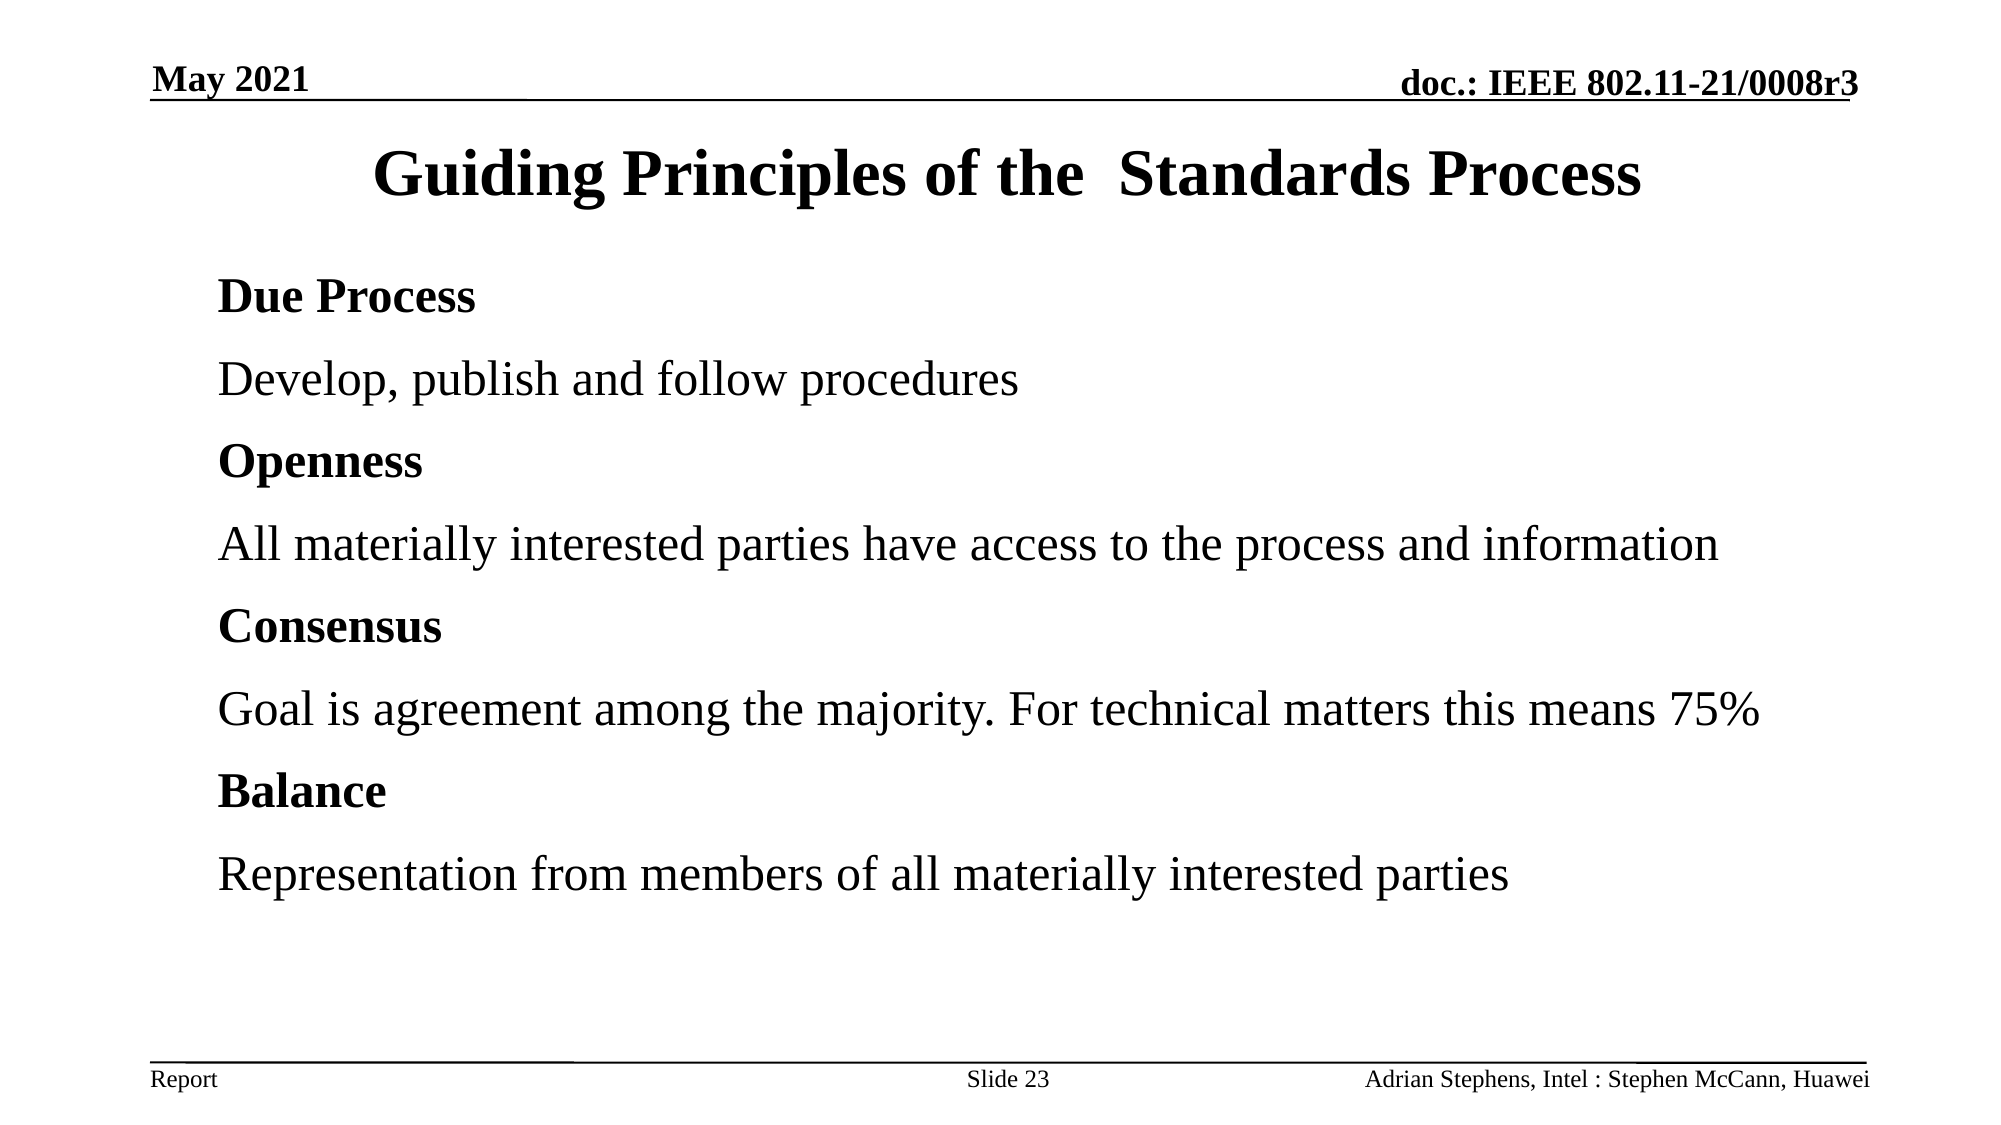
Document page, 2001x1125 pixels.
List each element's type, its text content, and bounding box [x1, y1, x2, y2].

slide_number Slide 23 [950, 1061, 1067, 1123]
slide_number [152, 54, 563, 100]
footer Adrian Stephens, Intel : Stephen McCann, Huawei [1306, 1061, 1872, 1101]
list Due Process Develop, publish and follow procedures Openness All materially interested parties have access to the process and information Consensus Goal is agreement among the majority. For technical matters this means 75% Balance Representation from members of all materially interested parties [202, 255, 1798, 1044]
title Guiding Principles of the Standards Process [314, 118, 1703, 220]
